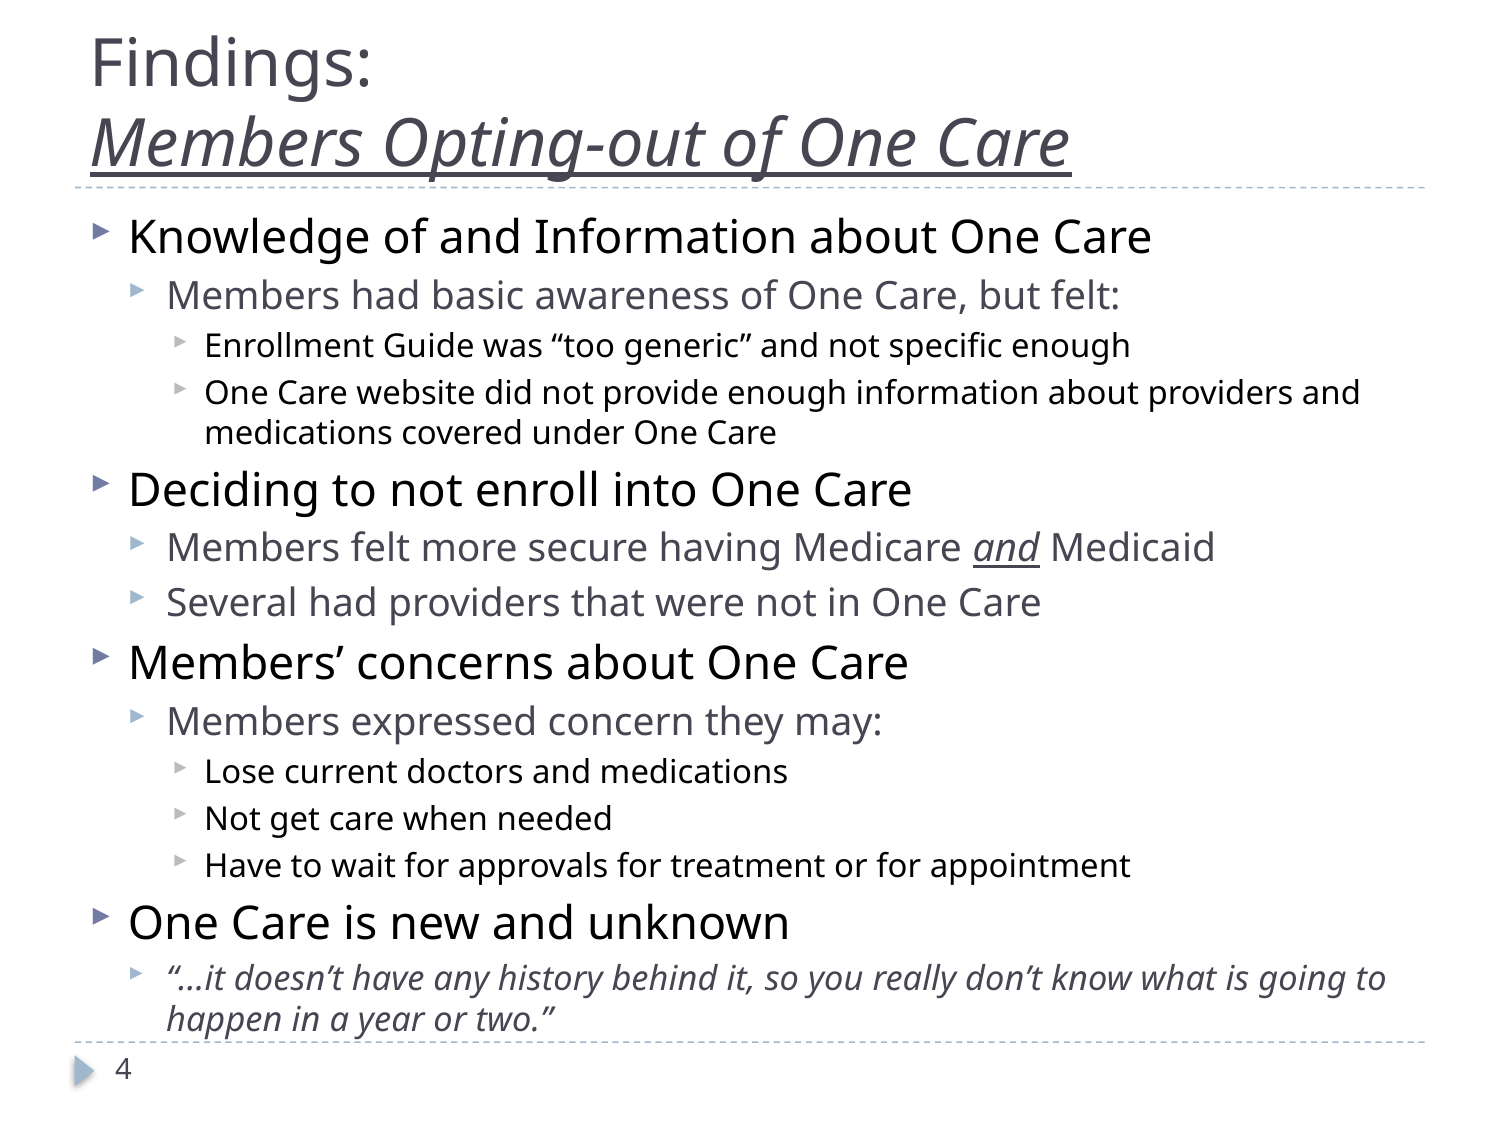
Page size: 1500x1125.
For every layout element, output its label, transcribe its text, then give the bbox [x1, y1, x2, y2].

slide_number 4 [100, 1042, 426, 1103]
list Knowledge of and Information about One Care Members had basic awareness of One Care, but felt: Enrollment Guide was “too generic” and not specific enough One Care website did not provide enough information about providers and medications covered under One Care Deciding to not enroll into One Care Members felt more secure having Medicare and Medicaid Several had providers that were not in One Care Members’ concerns about One Care Members expressed concern they may: Lose current doctors and medications Not get care when needed Have to wait for approvals for treatment or for appointment One Care is new and unknown “…it doesn’t have any history behind it, so you really don’t know what is going to happen in a year or two.” [75, 200, 1450, 1050]
title Findings: Members Opting-out of One Care [75, 0, 1425, 188]
